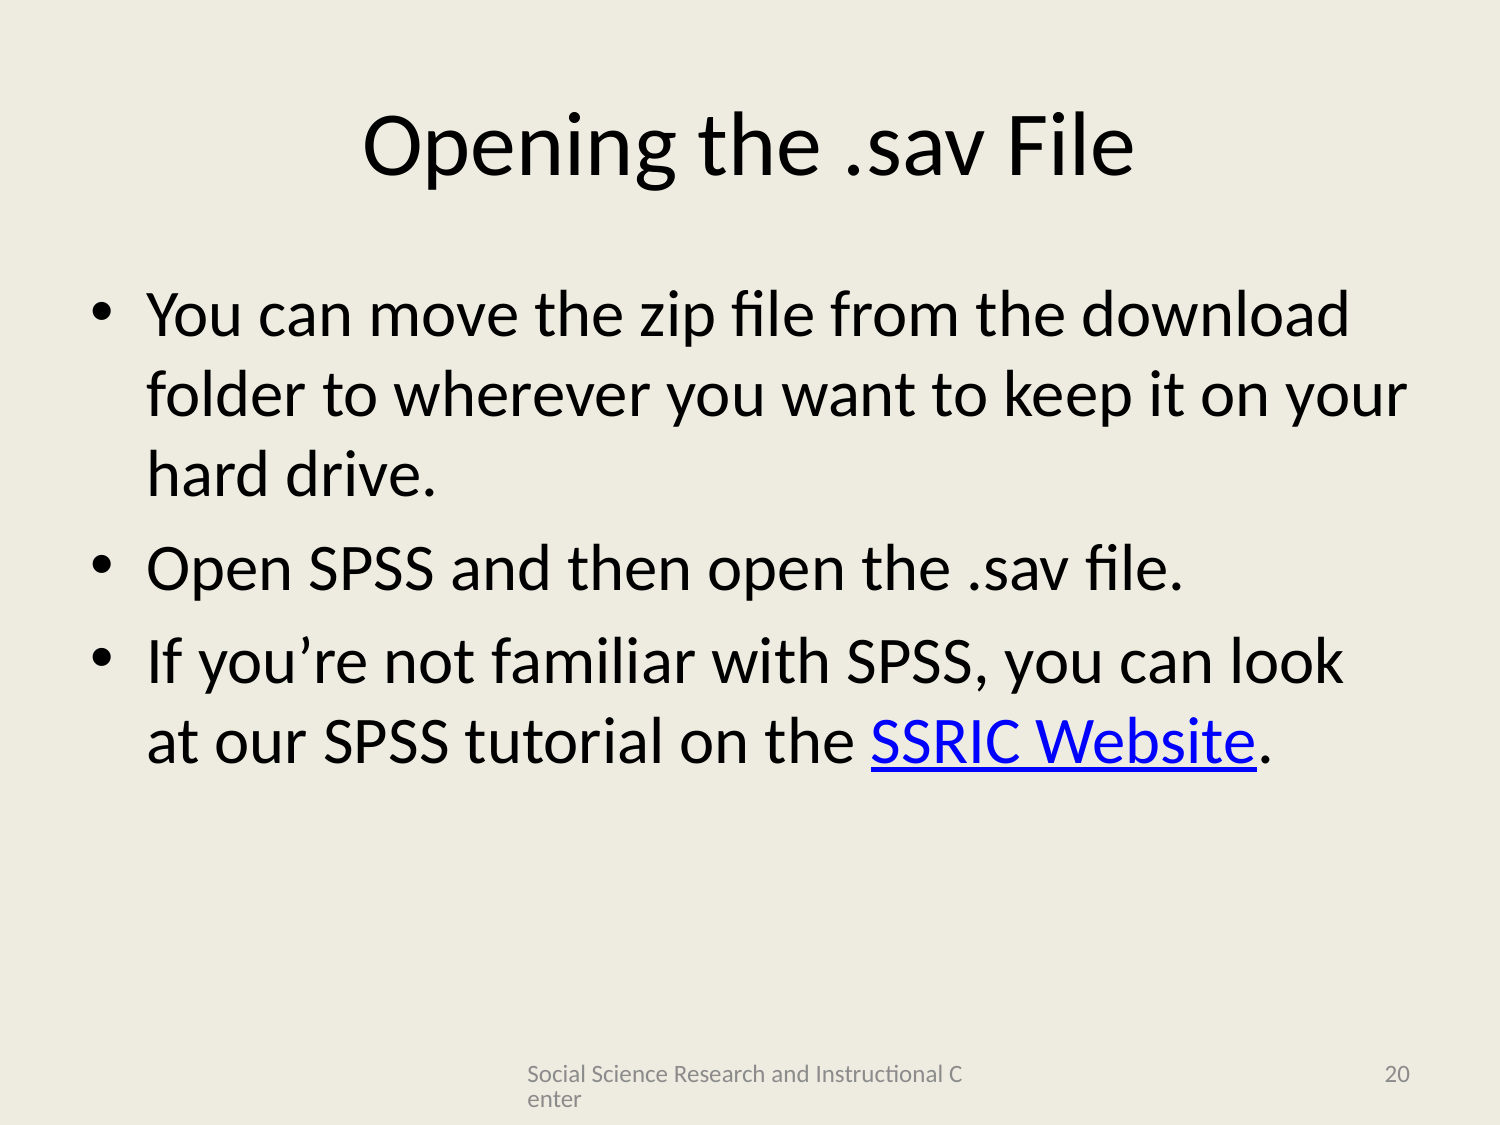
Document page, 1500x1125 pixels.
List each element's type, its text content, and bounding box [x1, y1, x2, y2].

title Opening the .sav File [75, 45, 1425, 233]
footer Social Science Research and Instructional Center [512, 1042, 988, 1103]
list You can move the zip file from the download folder to wherever you want to keep it on your hard drive. Open SPSS and then open the .sav file. If you’re not familiar with SPSS, you can look at our SPSS tutorial on the SSRIC Website. [75, 262, 1425, 1005]
slide_number 20 [1074, 1042, 1425, 1103]
